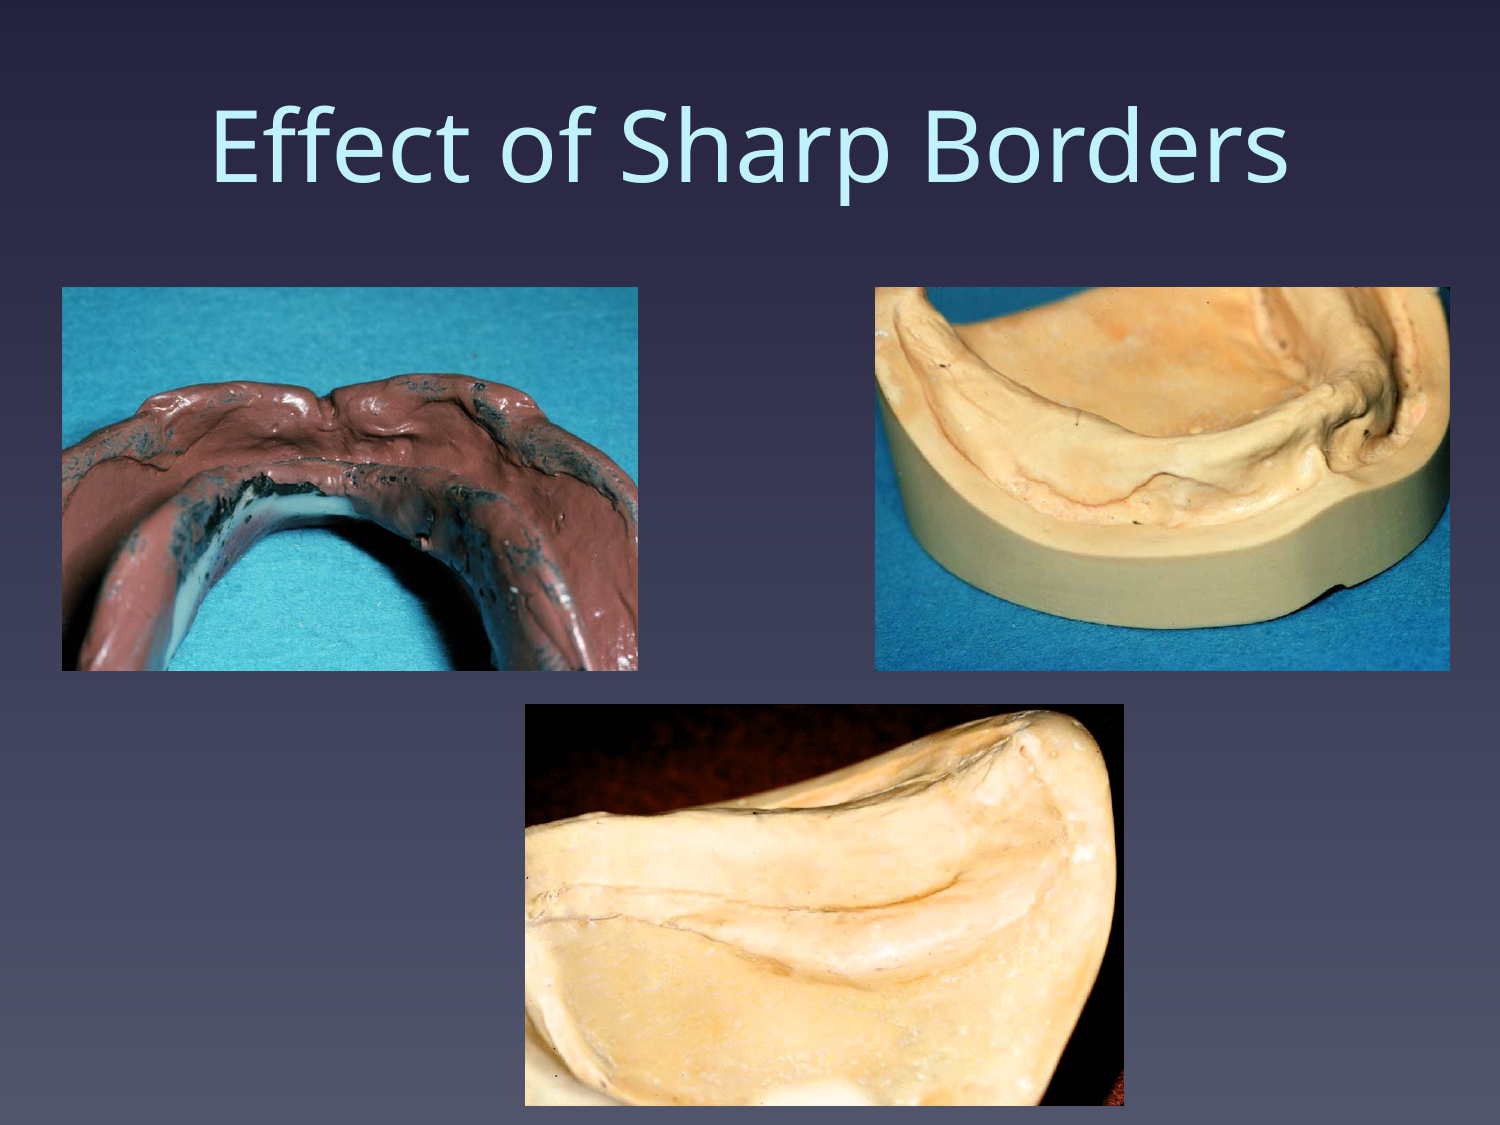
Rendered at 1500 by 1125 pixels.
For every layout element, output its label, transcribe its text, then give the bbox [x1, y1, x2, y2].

picture [525, 703, 1124, 1107]
picture [874, 287, 1451, 672]
title Effect of Sharp Borders [75, 75, 1425, 263]
picture [62, 287, 638, 672]
